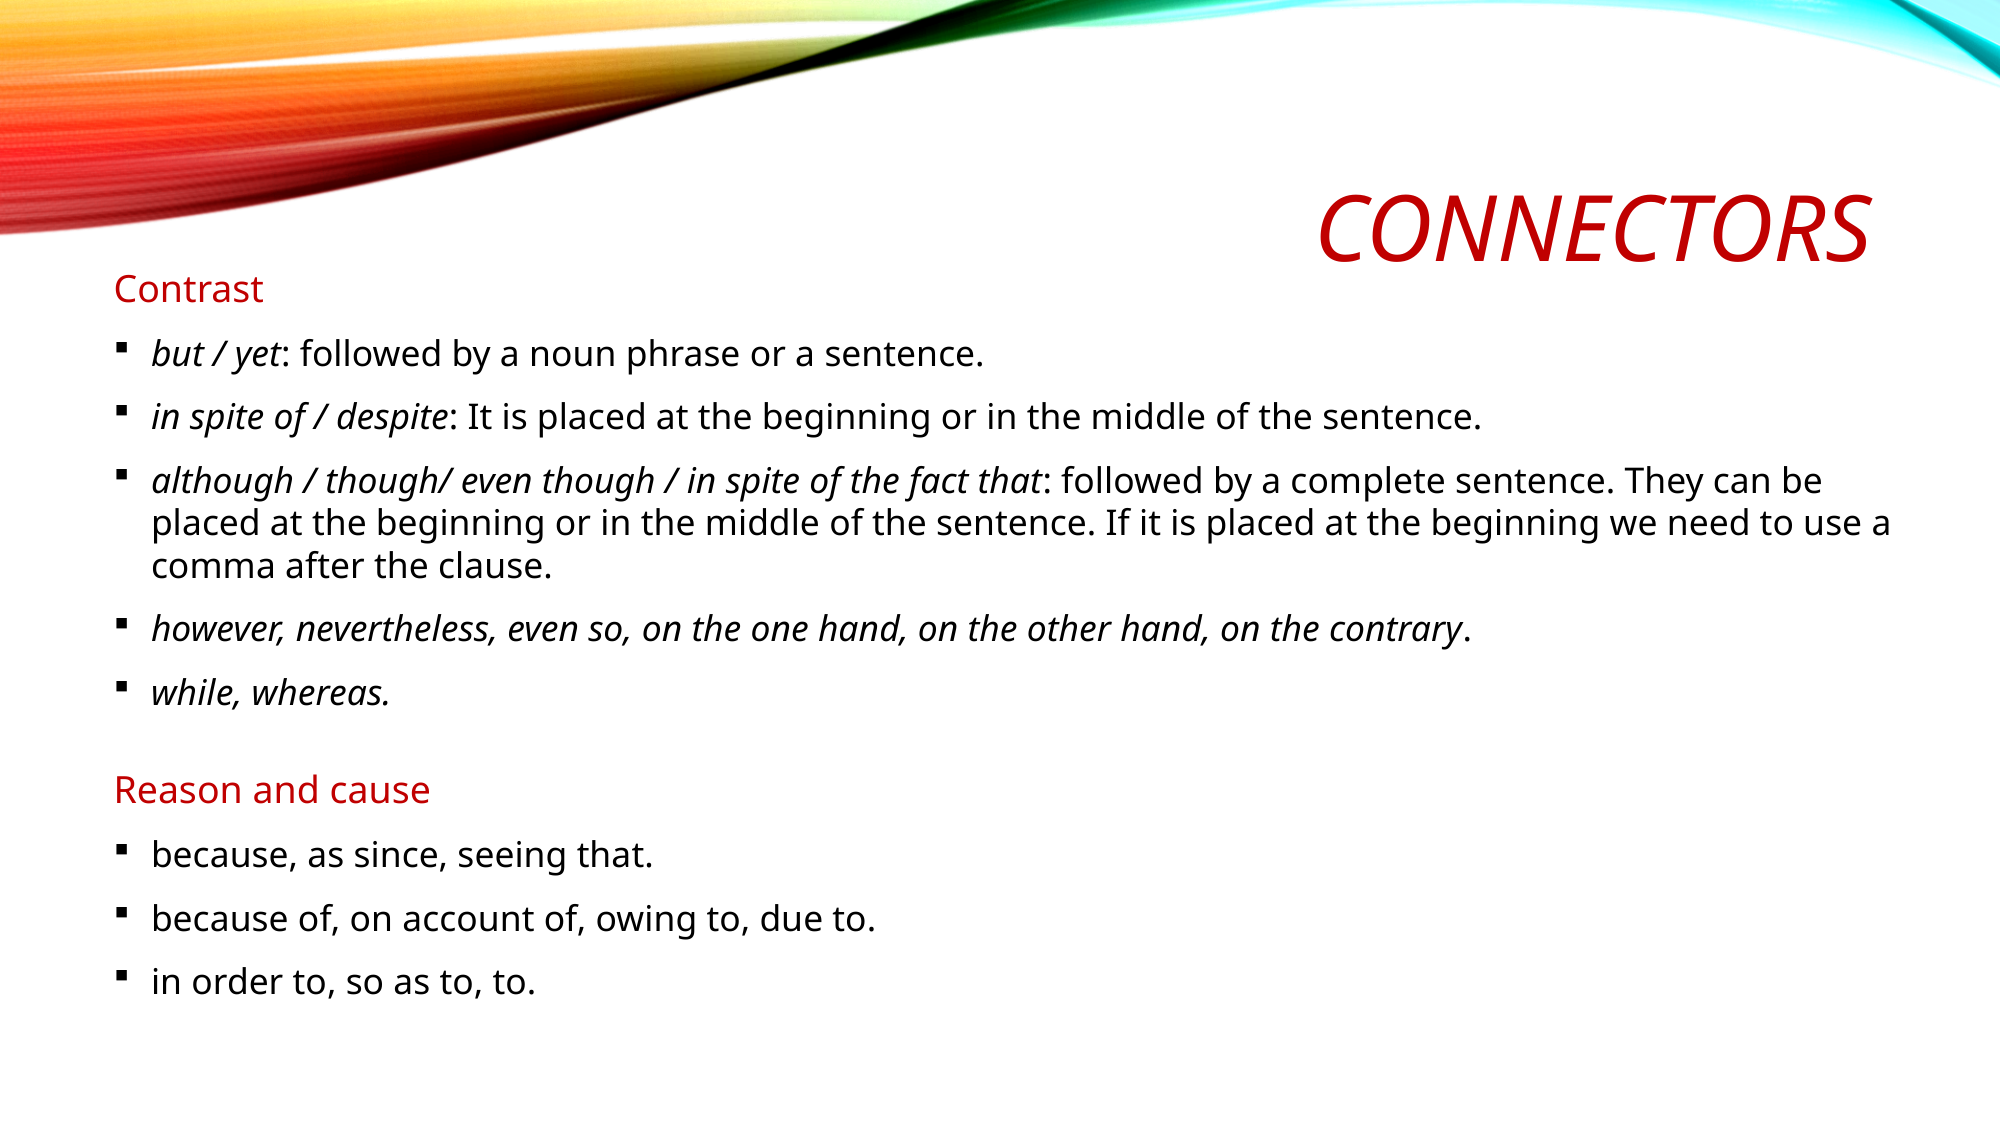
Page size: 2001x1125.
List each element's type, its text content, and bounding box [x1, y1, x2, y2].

list Contrast but / yet: followed by a noun phrase or a sentence. in spite of / despite: It is placed at the beginning or in the middle of the sentence. although / though/ even though / in spite of the fact that: followed by a complete sentence. They can be placed at the beginning or in the middle of the sentence. If it is placed at the beginning we need to use a comma after the clause. however, nevertheless, even so, on the one hand, on the other hand, on the contrary. while, whereas. Reason and cause because, as since, seeing that. because of, on account of, owing to, due to. in order to, so as to, to. [98, 257, 1940, 1125]
title connectors [474, 125, 1888, 257]
picture [0, 0, 2000, 237]
